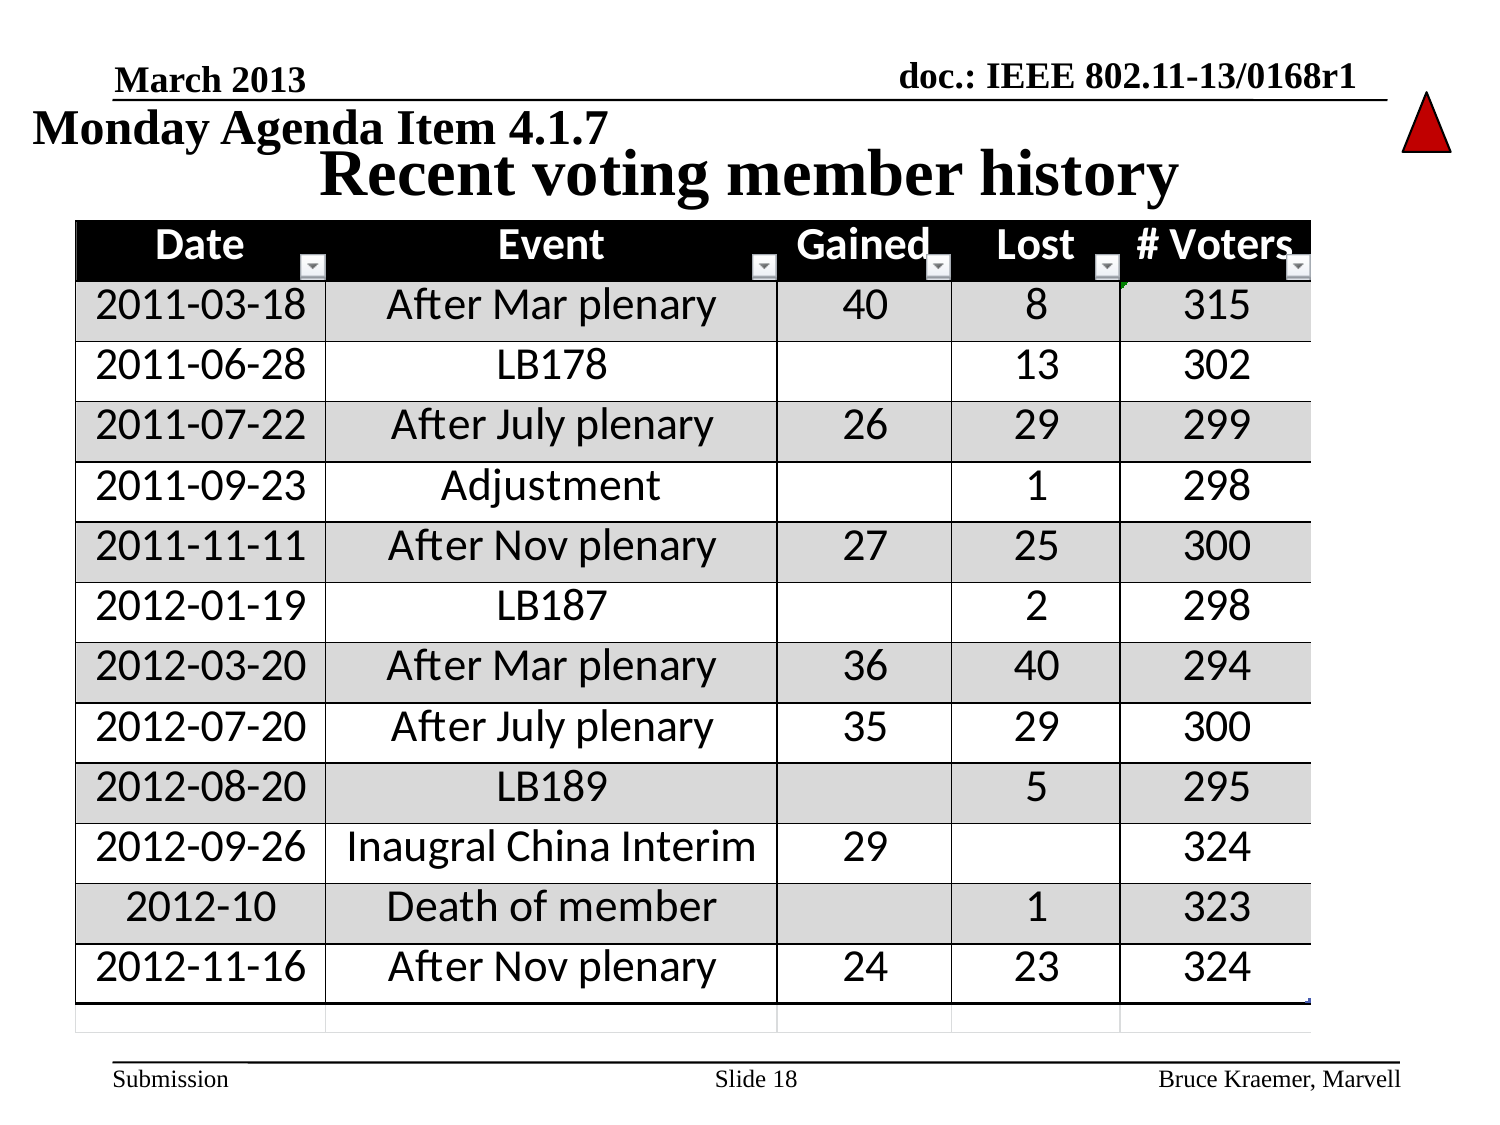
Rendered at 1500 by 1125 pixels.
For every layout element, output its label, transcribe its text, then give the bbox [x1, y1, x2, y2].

slide_number Slide 18 [712, 1062, 800, 1093]
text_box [74, 220, 1313, 1034]
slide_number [114, 54, 309, 86]
footer Bruce Kraemer, Marvell [1079, 1062, 1402, 1093]
text_box [1402, 92, 1451, 152]
title Recent voting member history [112, 112, 1388, 225]
text_box Monday Agenda Item 4.1.7 [17, 86, 624, 162]
